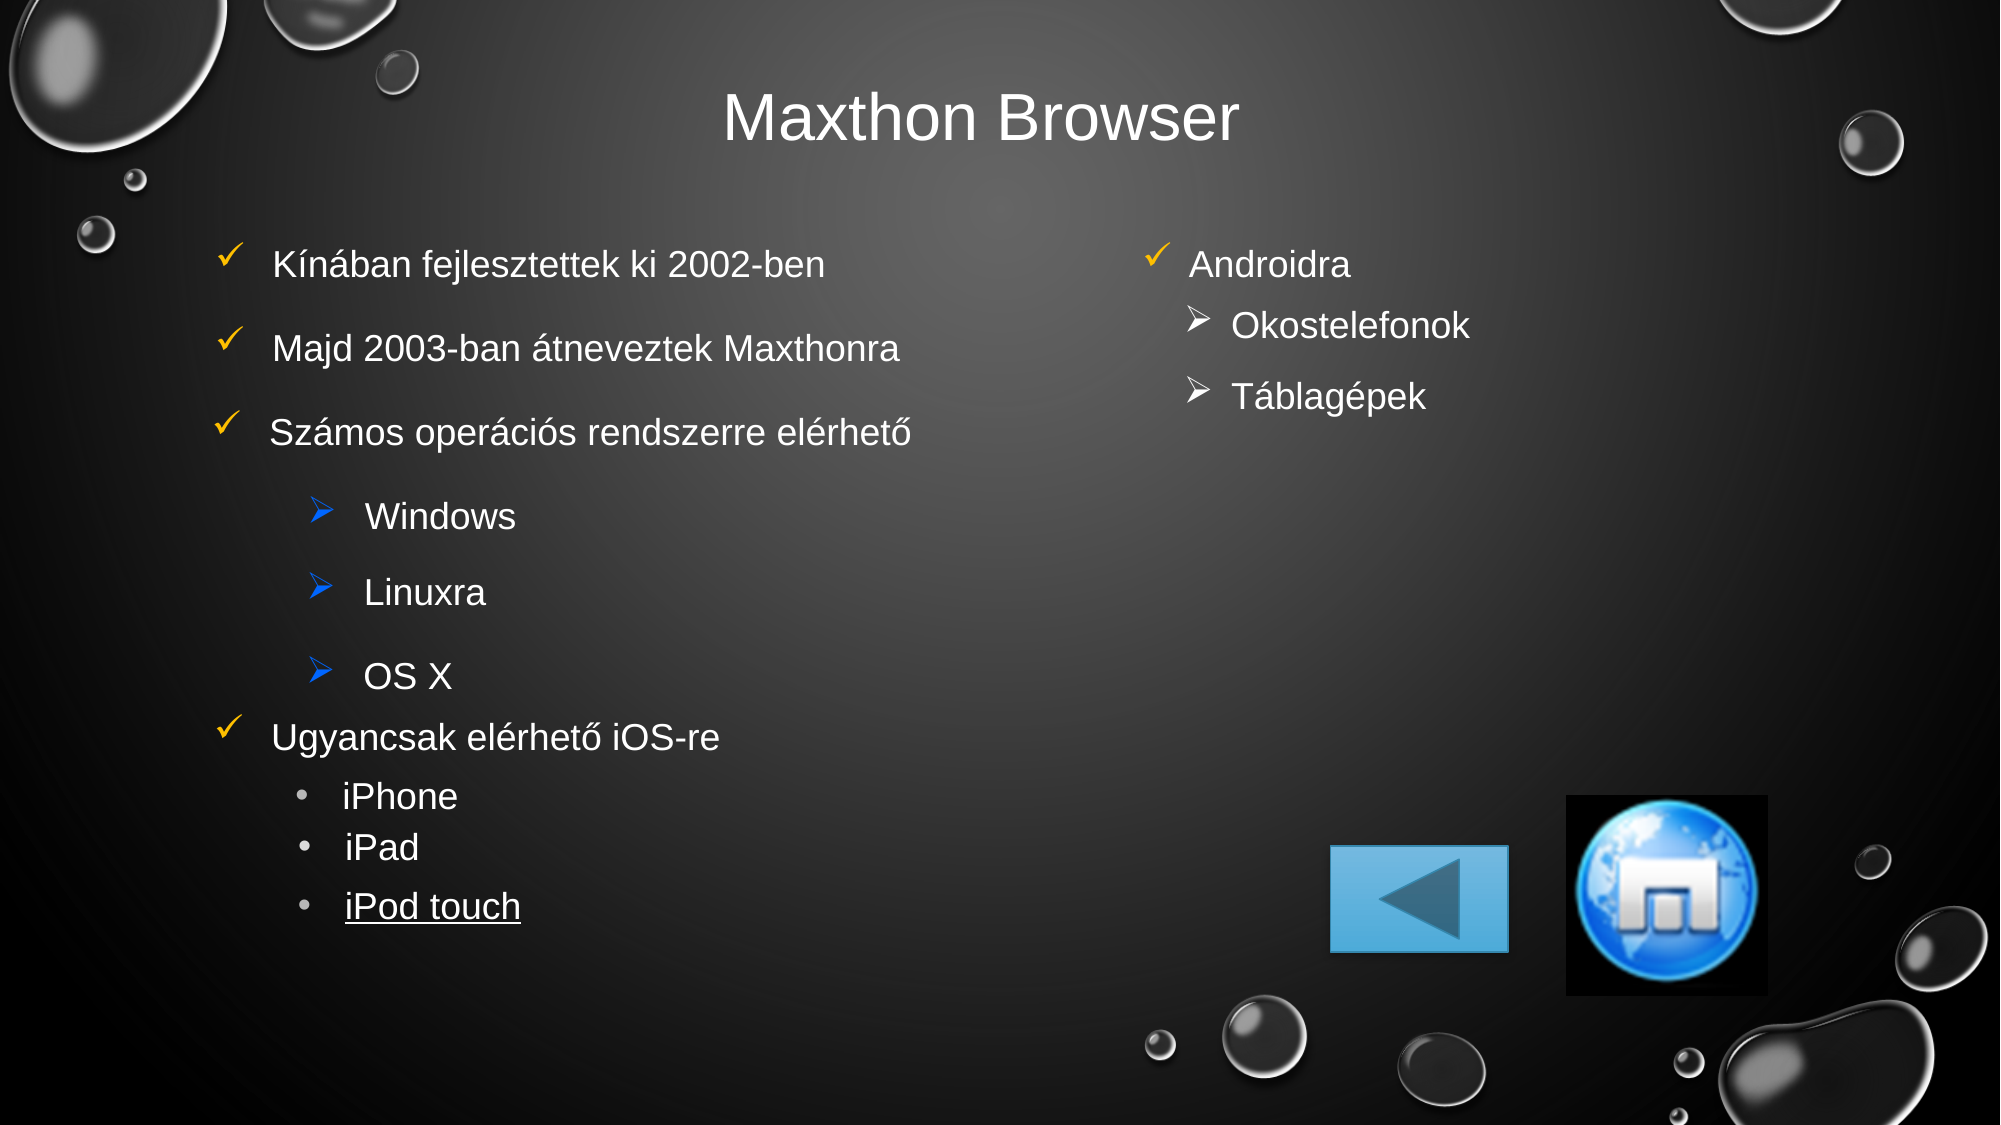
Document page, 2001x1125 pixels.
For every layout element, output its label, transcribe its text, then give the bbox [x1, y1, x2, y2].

text_box Kínában fejlesztettek ki 2002-ben [200, 232, 841, 293]
text_box Okostelefonok [1169, 293, 1486, 354]
text_box [1330, 845, 1509, 953]
text_box Linuxra [291, 560, 502, 621]
text_box Ugyancsak elérhető iOS-re [199, 705, 736, 765]
text_box Windows [292, 484, 532, 545]
text_box iPhone [280, 764, 474, 825]
text_box iPad [283, 815, 435, 875]
text_box Androidra [1127, 232, 1377, 293]
text_box Majd 2003-ban átneveztek Maxthonra [200, 316, 916, 377]
text_box Táblagépek [1169, 364, 1442, 425]
text_box Számos operációs rendszerre elérhető [196, 400, 927, 461]
text_box iPod touch [283, 874, 537, 935]
text_box OS X [291, 644, 469, 705]
text_box Maxthon Browser [633, 66, 1331, 161]
picture [0, 0, 2000, 1125]
